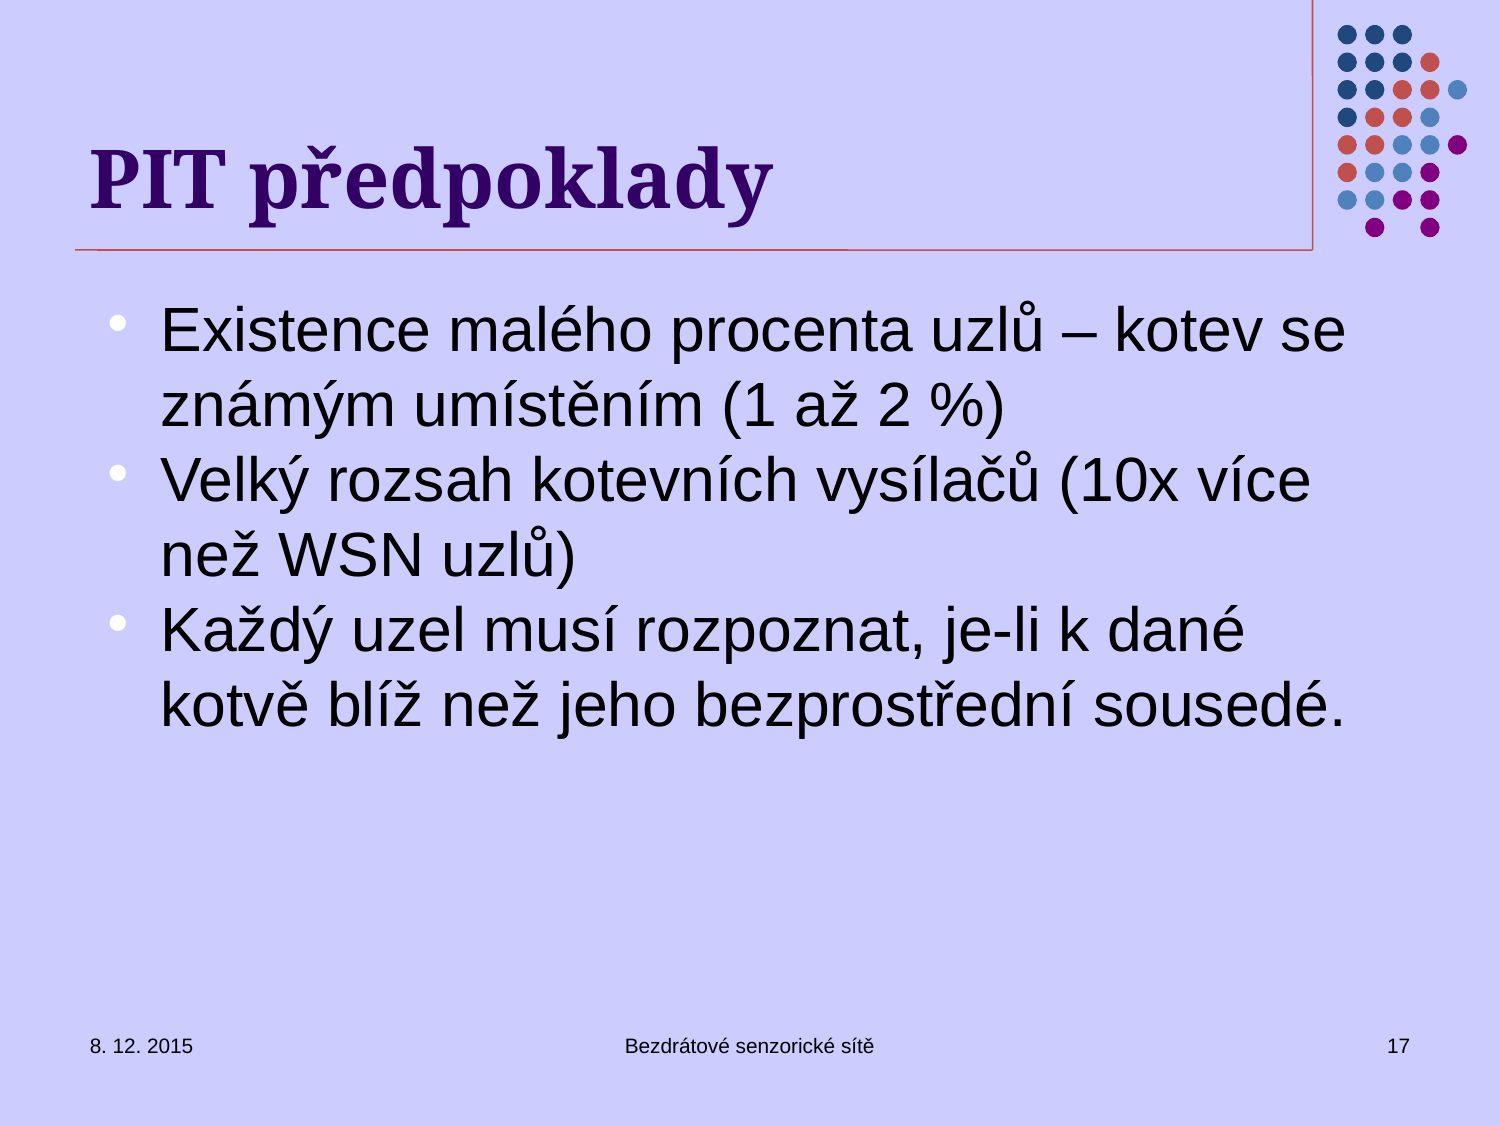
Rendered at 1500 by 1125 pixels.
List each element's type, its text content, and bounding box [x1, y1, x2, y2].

text_box PIT předpoklady [75, 20, 1313, 233]
text_box Existence malého procenta uzlů – kotev se známým umístěním (1 až 2 %) Velký rozsah kotevních vysílačů (10x více než WSN uzlů) Každý uzel musí rozpoznat, je-li k dané kotvě blíž než jeho bezprostřední sousedé. [74, 282, 1425, 1006]
text_box 8. 12. 2015 [75, 1024, 425, 1100]
text_box Bezdrátové senzorické sítě [512, 1024, 988, 1100]
text_box 17 [1074, 1024, 1425, 1100]
